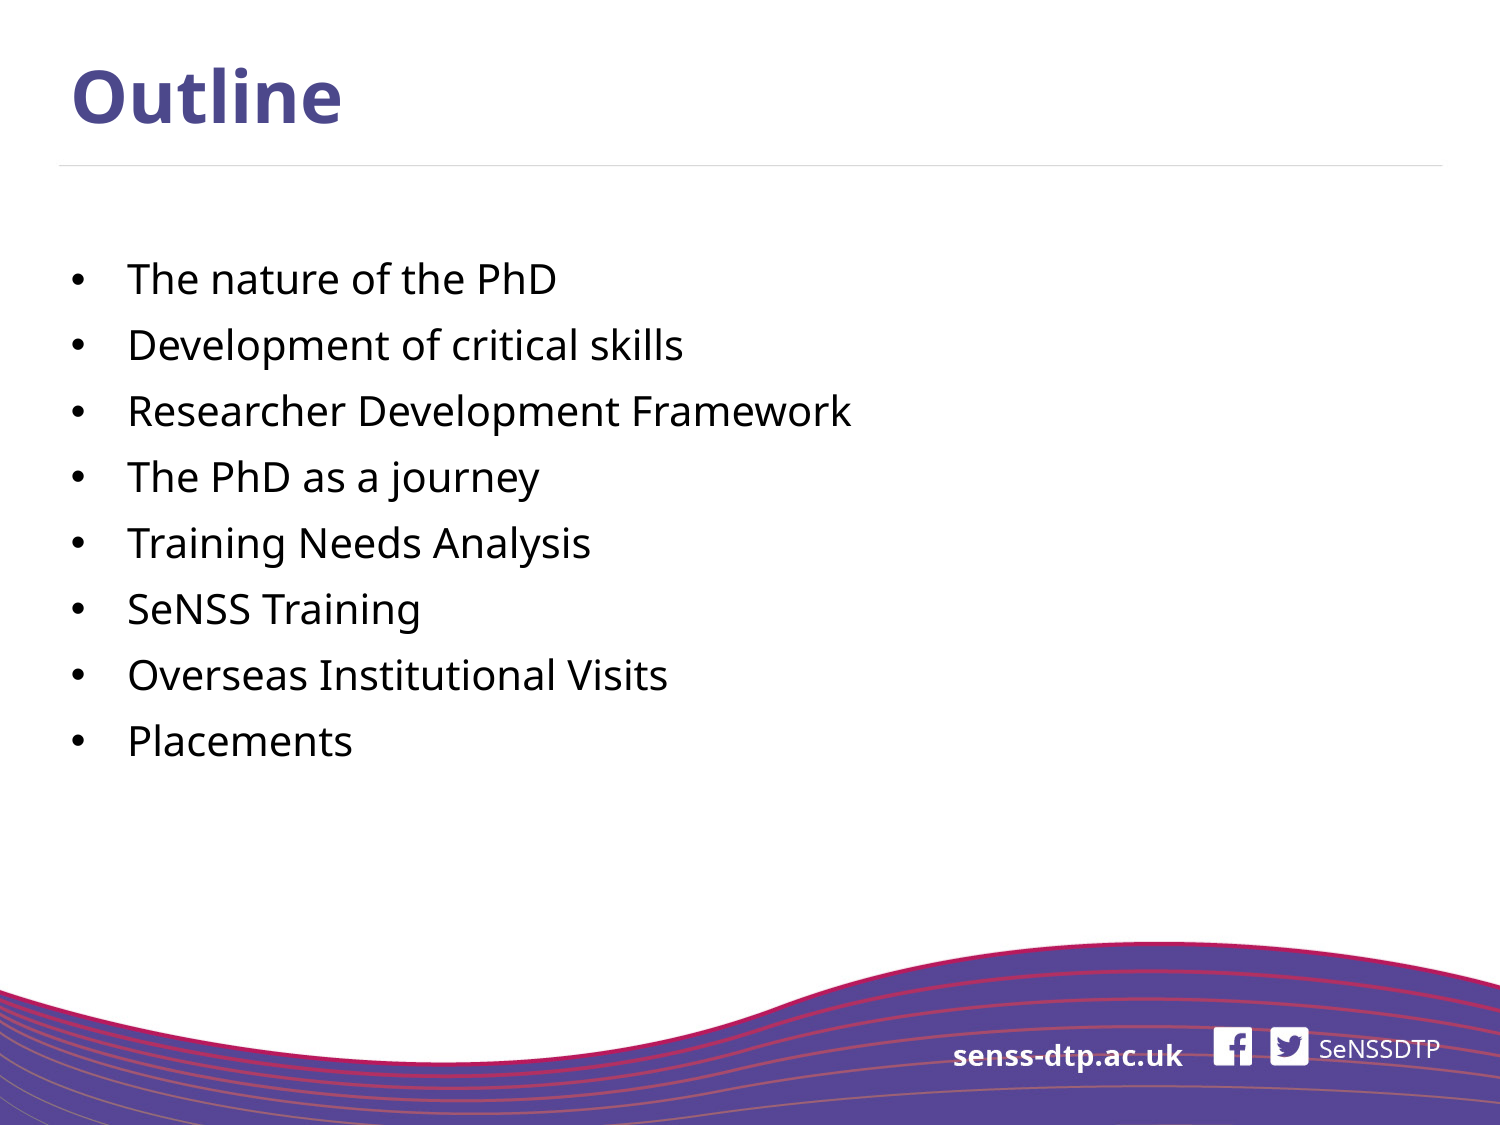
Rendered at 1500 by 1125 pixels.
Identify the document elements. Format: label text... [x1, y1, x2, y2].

title Outline [55, 25, 1350, 174]
text_box The nature of the PhD Development of critical skills Researcher Development Framework The PhD as a journey Training Needs Analysis SeNSS Training Overseas Institutional Visits Placements [55, 251, 1400, 967]
picture [0, 0, 1500, 1125]
